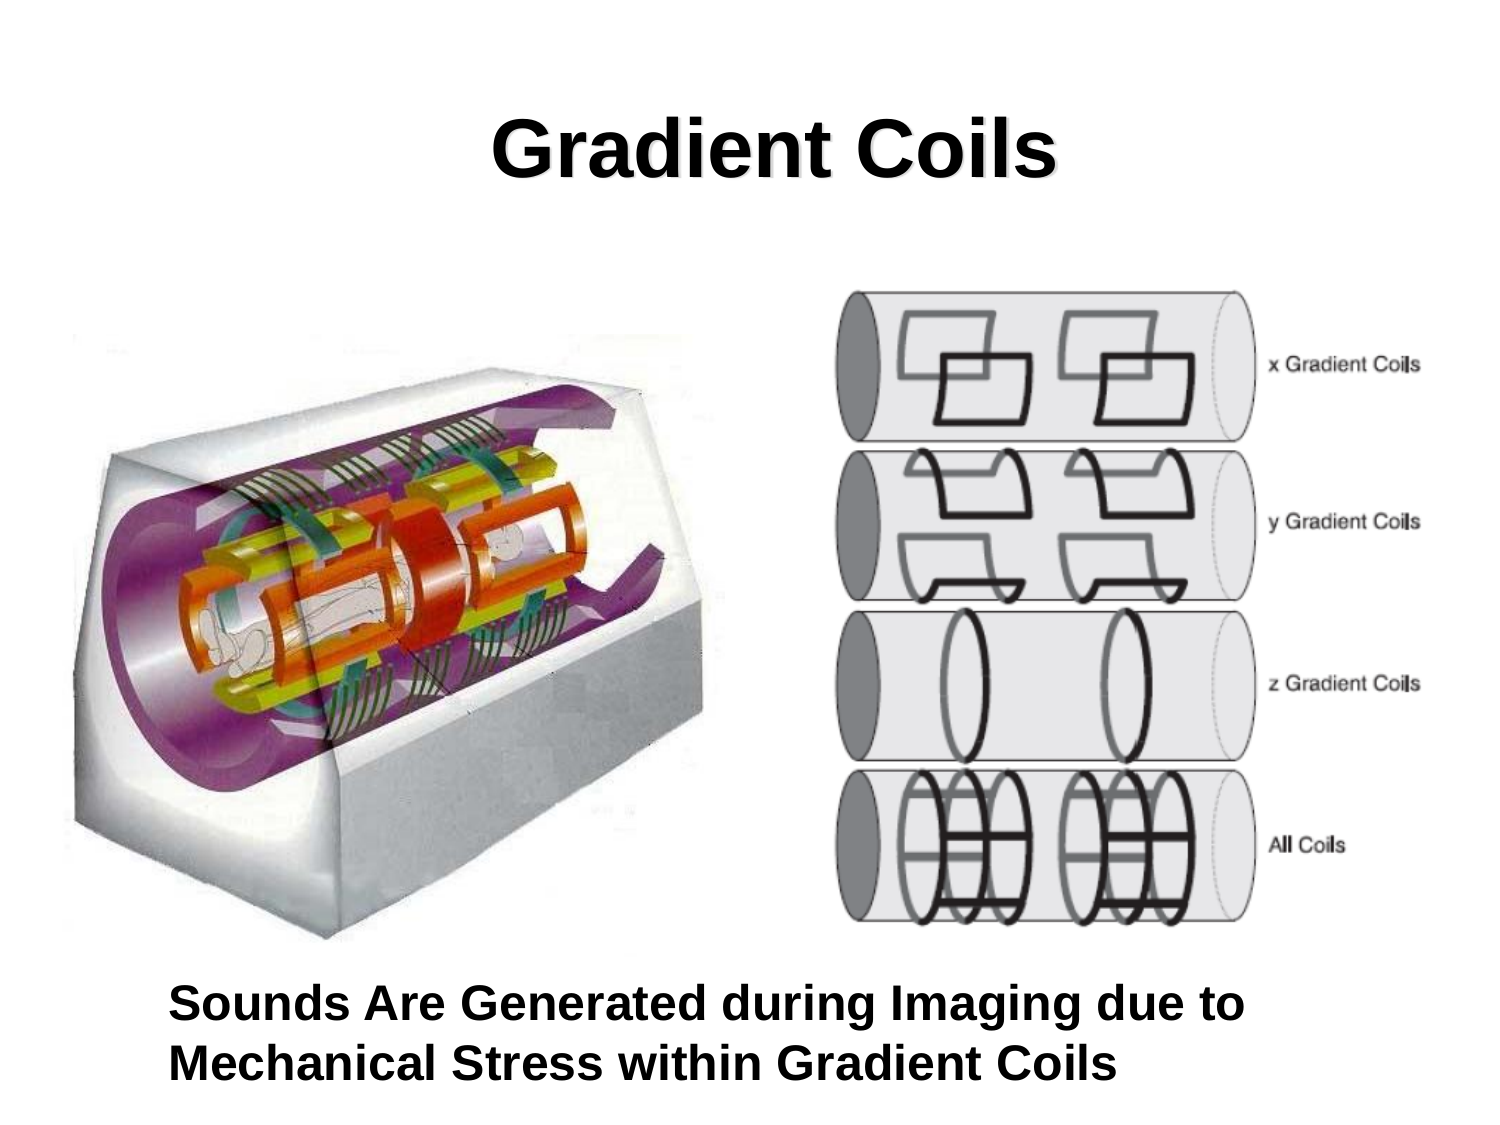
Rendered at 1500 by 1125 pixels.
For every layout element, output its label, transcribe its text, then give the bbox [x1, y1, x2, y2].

title Gradient Coils [137, 49, 1413, 238]
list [815, 283, 1458, 934]
text_box Sounds Are Generated during Imaging due to Mechanical Stress within Gradient Coils [153, 962, 1334, 1098]
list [61, 334, 725, 957]
